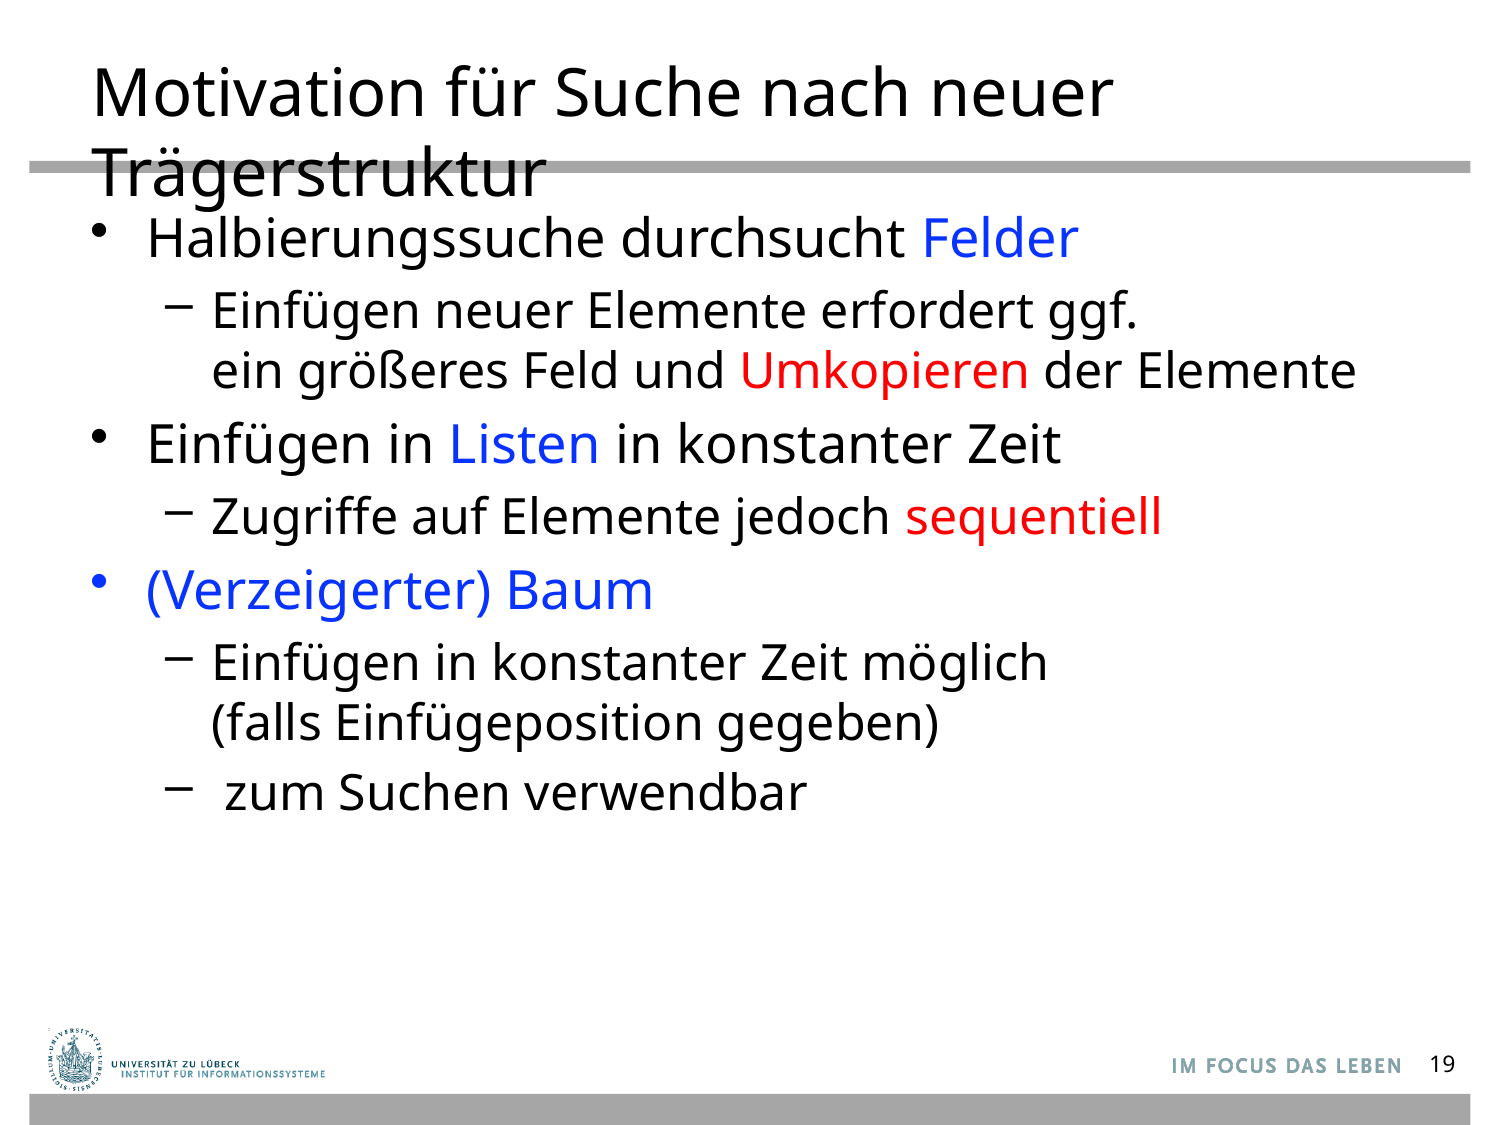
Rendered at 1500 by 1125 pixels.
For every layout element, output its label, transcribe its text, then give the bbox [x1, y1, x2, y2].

slide_number 19 [1305, 1050, 1471, 1083]
title Motivation für Suche nach neuer Trägerstruktur [76, 42, 1427, 126]
list Halbierungssuche durchsucht Felder Einfügen neuer Elemente erfordert ggf. ein größeres Feld und Umkopieren der Elemente Einfügen in Listen in konstanter Zeit Zugriffe auf Elemente jedoch sequentiell (Verzeigerter) Baum Einfügen in konstanter Zeit möglich (falls Einfügeposition gegeben) zum Suchen verwendbar [75, 196, 1425, 1012]
picture [1173, 1058, 1305, 1073]
